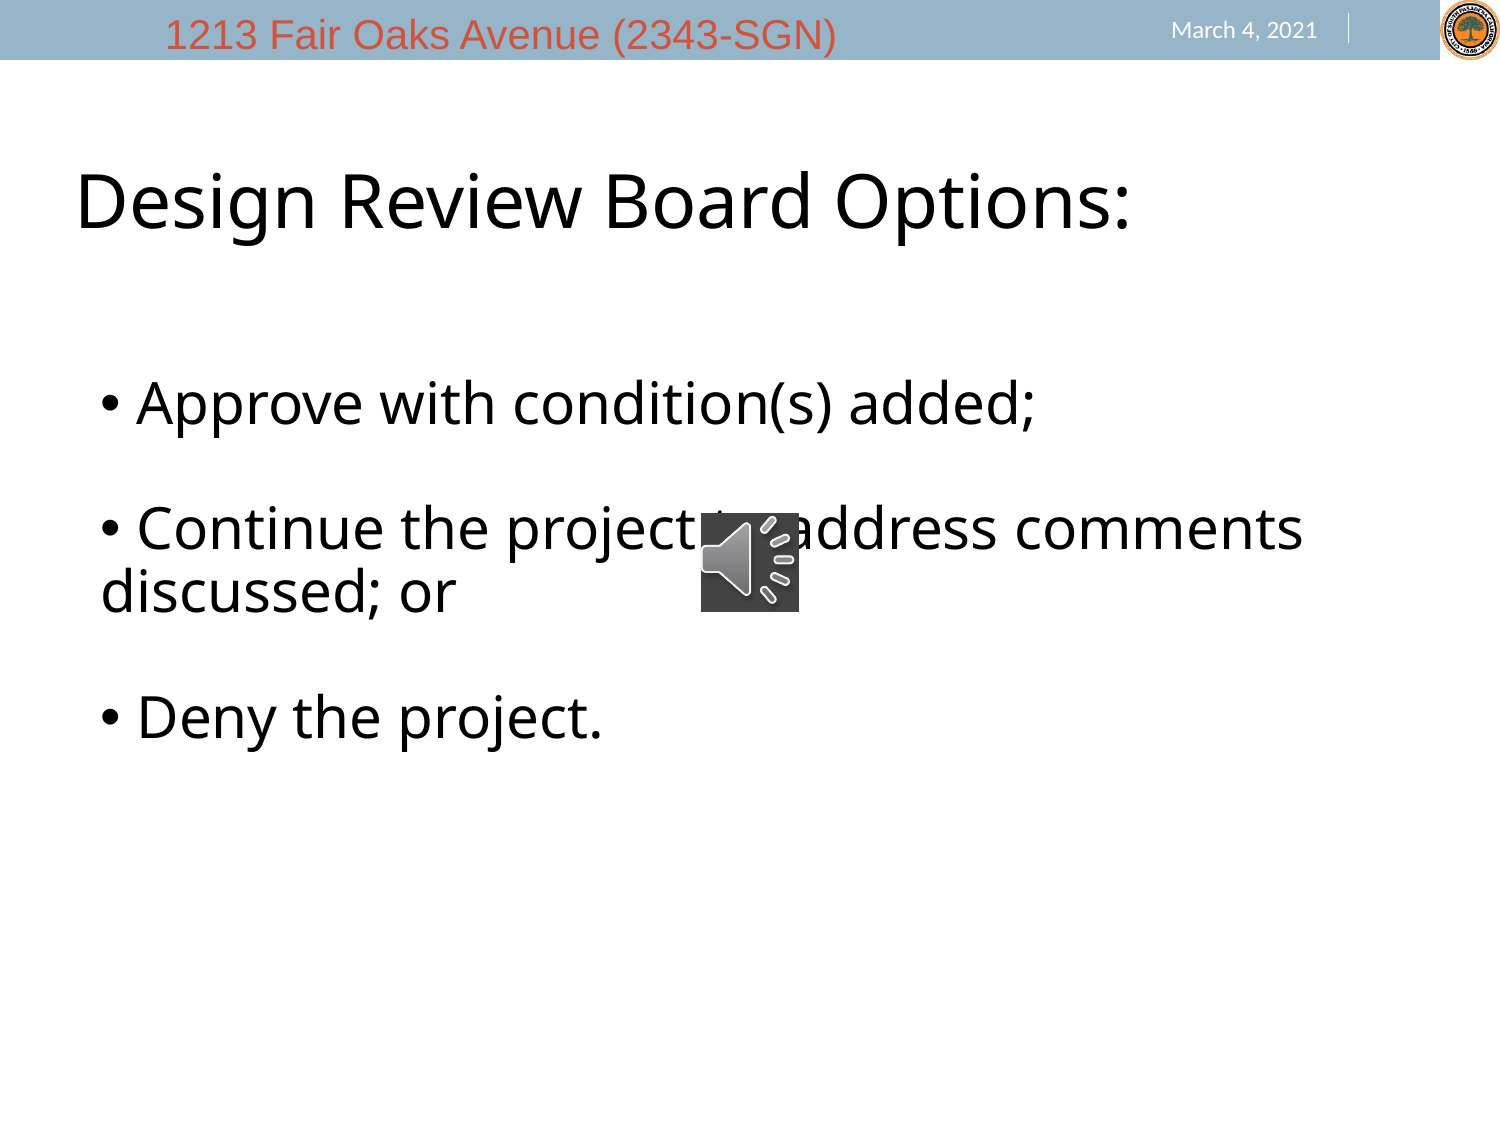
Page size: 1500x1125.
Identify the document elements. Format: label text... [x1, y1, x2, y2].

picture [699, 512, 800, 613]
text_box Approve with condition(s) added; Continue the project to address comments discussed; or Deny the project. [85, 271, 1500, 855]
picture [1440, 0, 1500, 60]
text_box Design Review Board Options: [59, 137, 1500, 271]
